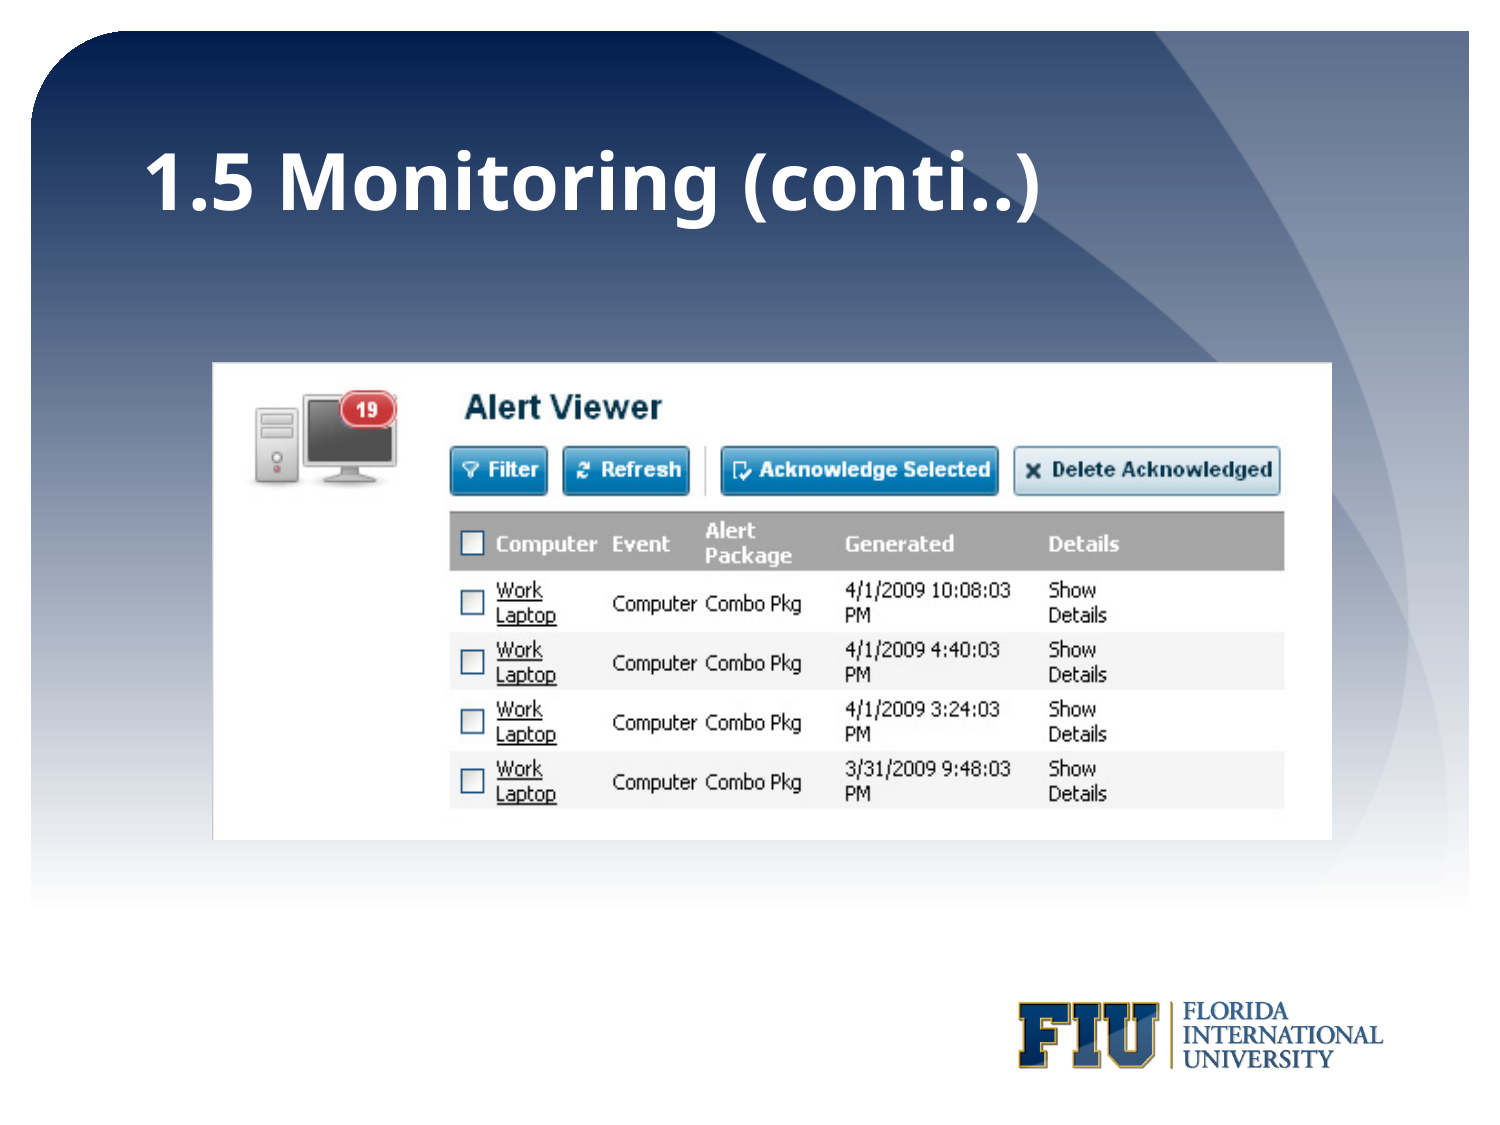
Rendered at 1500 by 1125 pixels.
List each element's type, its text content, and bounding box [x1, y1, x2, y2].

title 1.5 Monitoring (conti..) [127, 62, 1373, 235]
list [212, 362, 1332, 840]
picture [24, 30, 1473, 1094]
